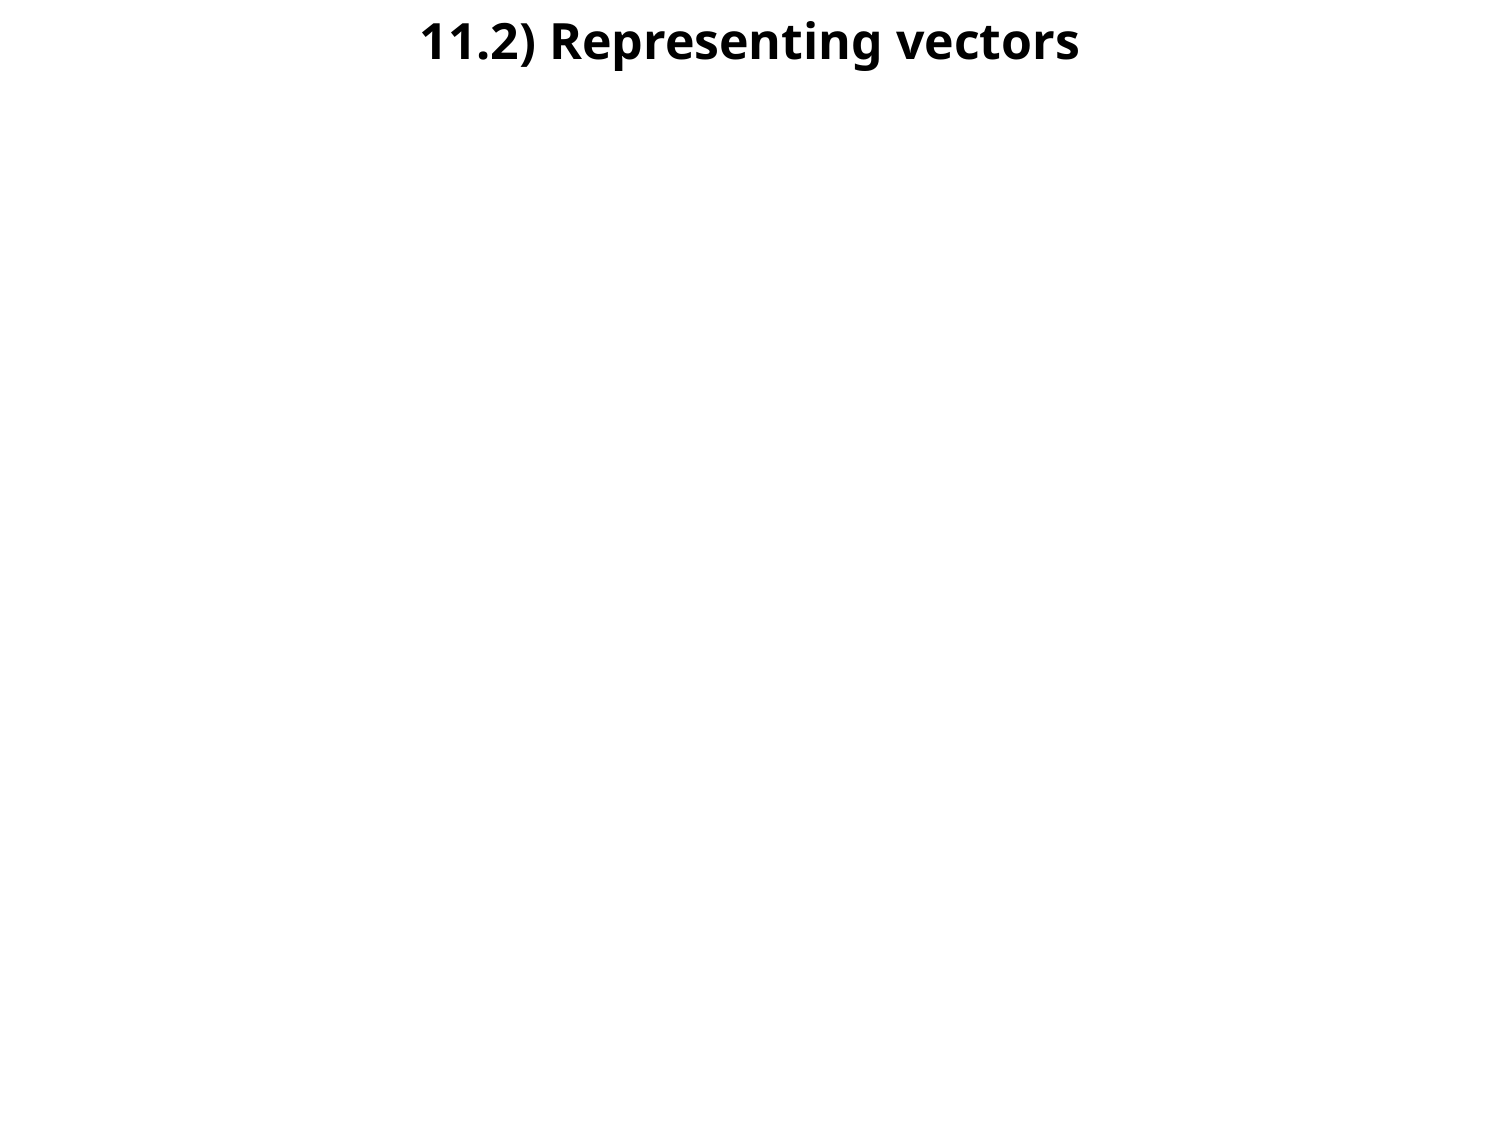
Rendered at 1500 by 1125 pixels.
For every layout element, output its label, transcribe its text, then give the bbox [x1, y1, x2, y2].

title 11.2) Representing vectors [0, 0, 1500, 87]
